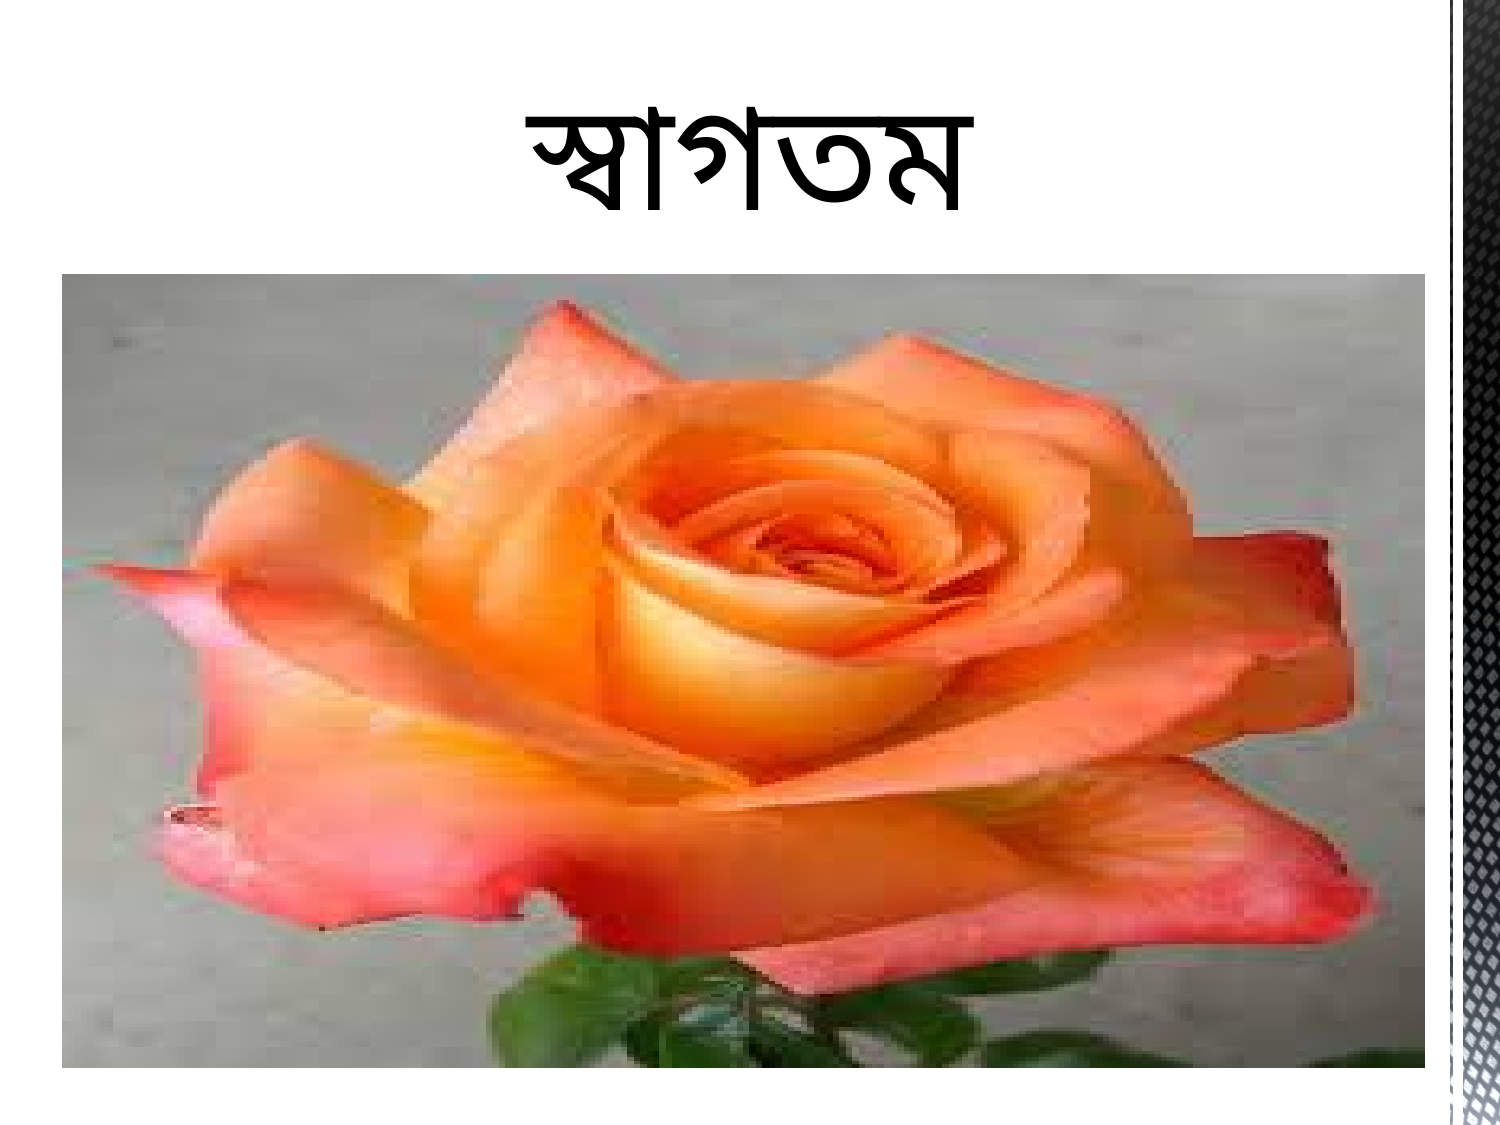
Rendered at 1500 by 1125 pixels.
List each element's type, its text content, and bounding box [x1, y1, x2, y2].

picture [1447, 0, 1500, 1125]
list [62, 274, 1426, 1069]
title স্বাগতম [249, 50, 1250, 250]
